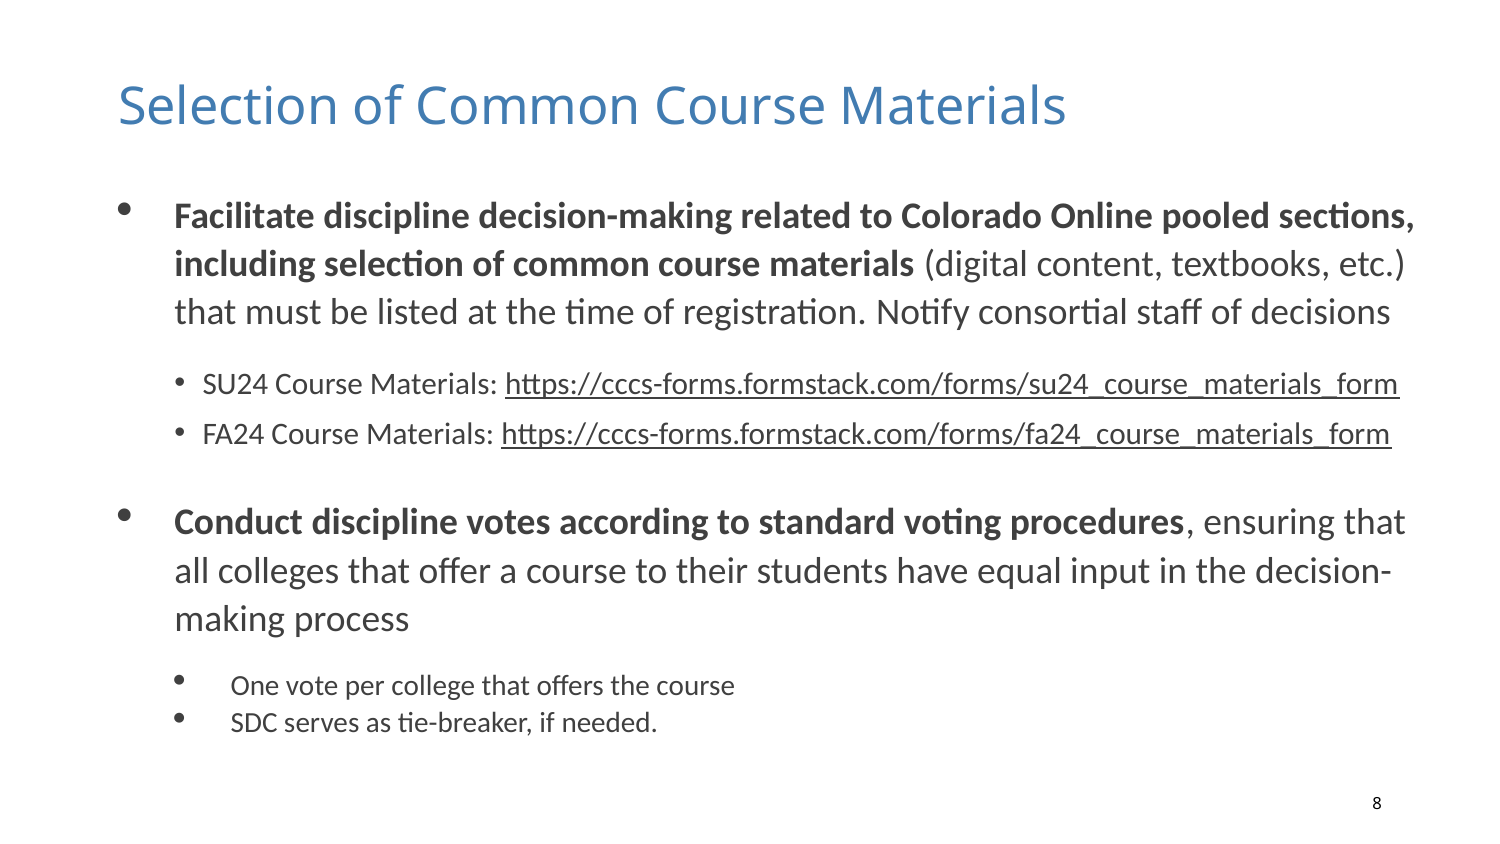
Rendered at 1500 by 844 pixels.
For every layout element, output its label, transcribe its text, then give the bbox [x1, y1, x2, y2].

title Selection of Common Course Materials [103, 44, 1397, 171]
slide_number 8 [1059, 782, 1397, 827]
list Facilitate discipline decision-making related to Colorado Online pooled sections, including selection of common course materials (digital content, textbooks, etc.) that must be listed at the time of registration. Notify consortial staff of decisions SU24 Course Materials: https://cccs-forms.formstack.com/forms/su24_course_materials_form FA24 Course Materials: https://cccs-forms.formstack.com/forms/fa24_course_materials_form Conduct discipline votes according to standard voting procedures, ensuring that all colleges that offer a course to their students have equal input in the decision-making process One vote per college that offers the course SDC serves as tie-breaker, if needed. [103, 180, 1460, 760]
